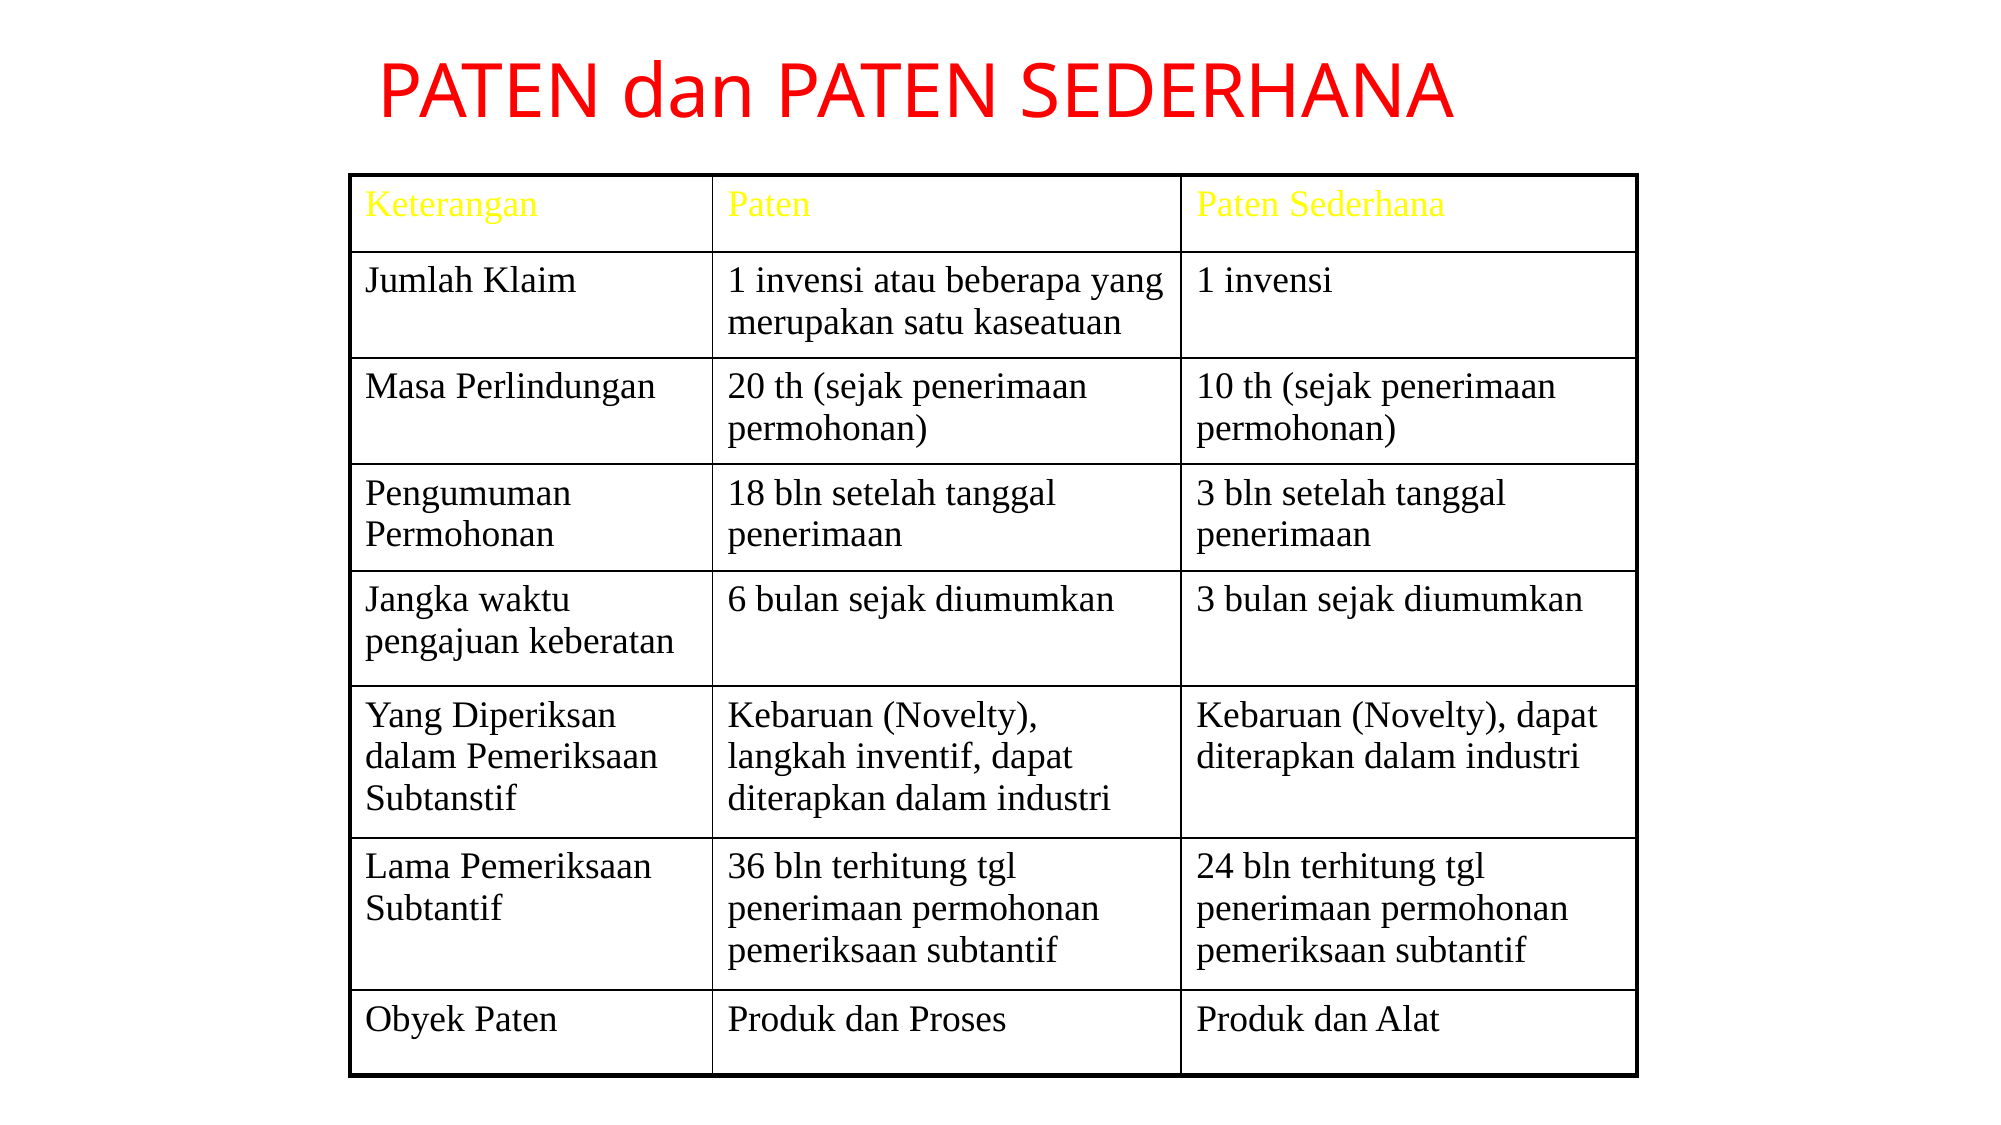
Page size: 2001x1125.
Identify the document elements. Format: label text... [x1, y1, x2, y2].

table_cell Yang Diperiksan dalam Pemeriksaan Subtanstif [352, 687, 712, 837]
table_cell 18 bln setelah tanggal penerimaan [713, 465, 1180, 570]
table_cell Jumlah Klaim [352, 253, 712, 357]
table_cell 3 bulan sejak diumumkan [1182, 572, 1635, 685]
table_cell 10 th (sejak penerimaan permohonan) [1182, 359, 1635, 463]
table_header Paten [713, 177, 1180, 251]
table_cell Kebaruan (Novelty), dapat diterapkan dalam industri [1182, 687, 1635, 837]
table_cell Obyek Paten [352, 991, 712, 1073]
table_cell 3 bln setelah tanggal penerimaan [1182, 465, 1635, 570]
table_cell Jangka waktu pengajuan keberatan [352, 572, 712, 685]
table_cell 36 bln terhitung tgl penerimaan permohonan pemeriksaan subtantif [713, 839, 1180, 989]
table_header Keterangan [352, 177, 712, 251]
table_cell Lama Pemeriksaan Subtantif [352, 839, 712, 989]
table_cell Produk dan Proses [713, 991, 1180, 1073]
table_cell Pengumuman Permohonan [352, 465, 712, 570]
table_cell 1 invensi [1182, 253, 1635, 357]
table_cell Masa Perlindungan [352, 359, 712, 463]
table_cell 6 bulan sejak diumumkan [713, 572, 1180, 685]
table_cell 1 invensi atau beberapa yang merupakan satu kaseatuan [713, 253, 1180, 357]
table_cell Kebaruan (Novelty), langkah inventif, dapat diterapkan dalam industri [713, 687, 1180, 837]
table_cell Produk dan Alat [1182, 991, 1635, 1073]
table_cell 20 th (sejak penerimaan permohonan) [713, 359, 1180, 463]
table_header Paten Sederhana [1182, 177, 1635, 251]
table_cell 24 bln terhitung tgl penerimaan permohonan pemeriksaan subtantif [1182, 839, 1635, 989]
title PATEN dan PATEN SEDERHANA [362, 0, 1638, 173]
